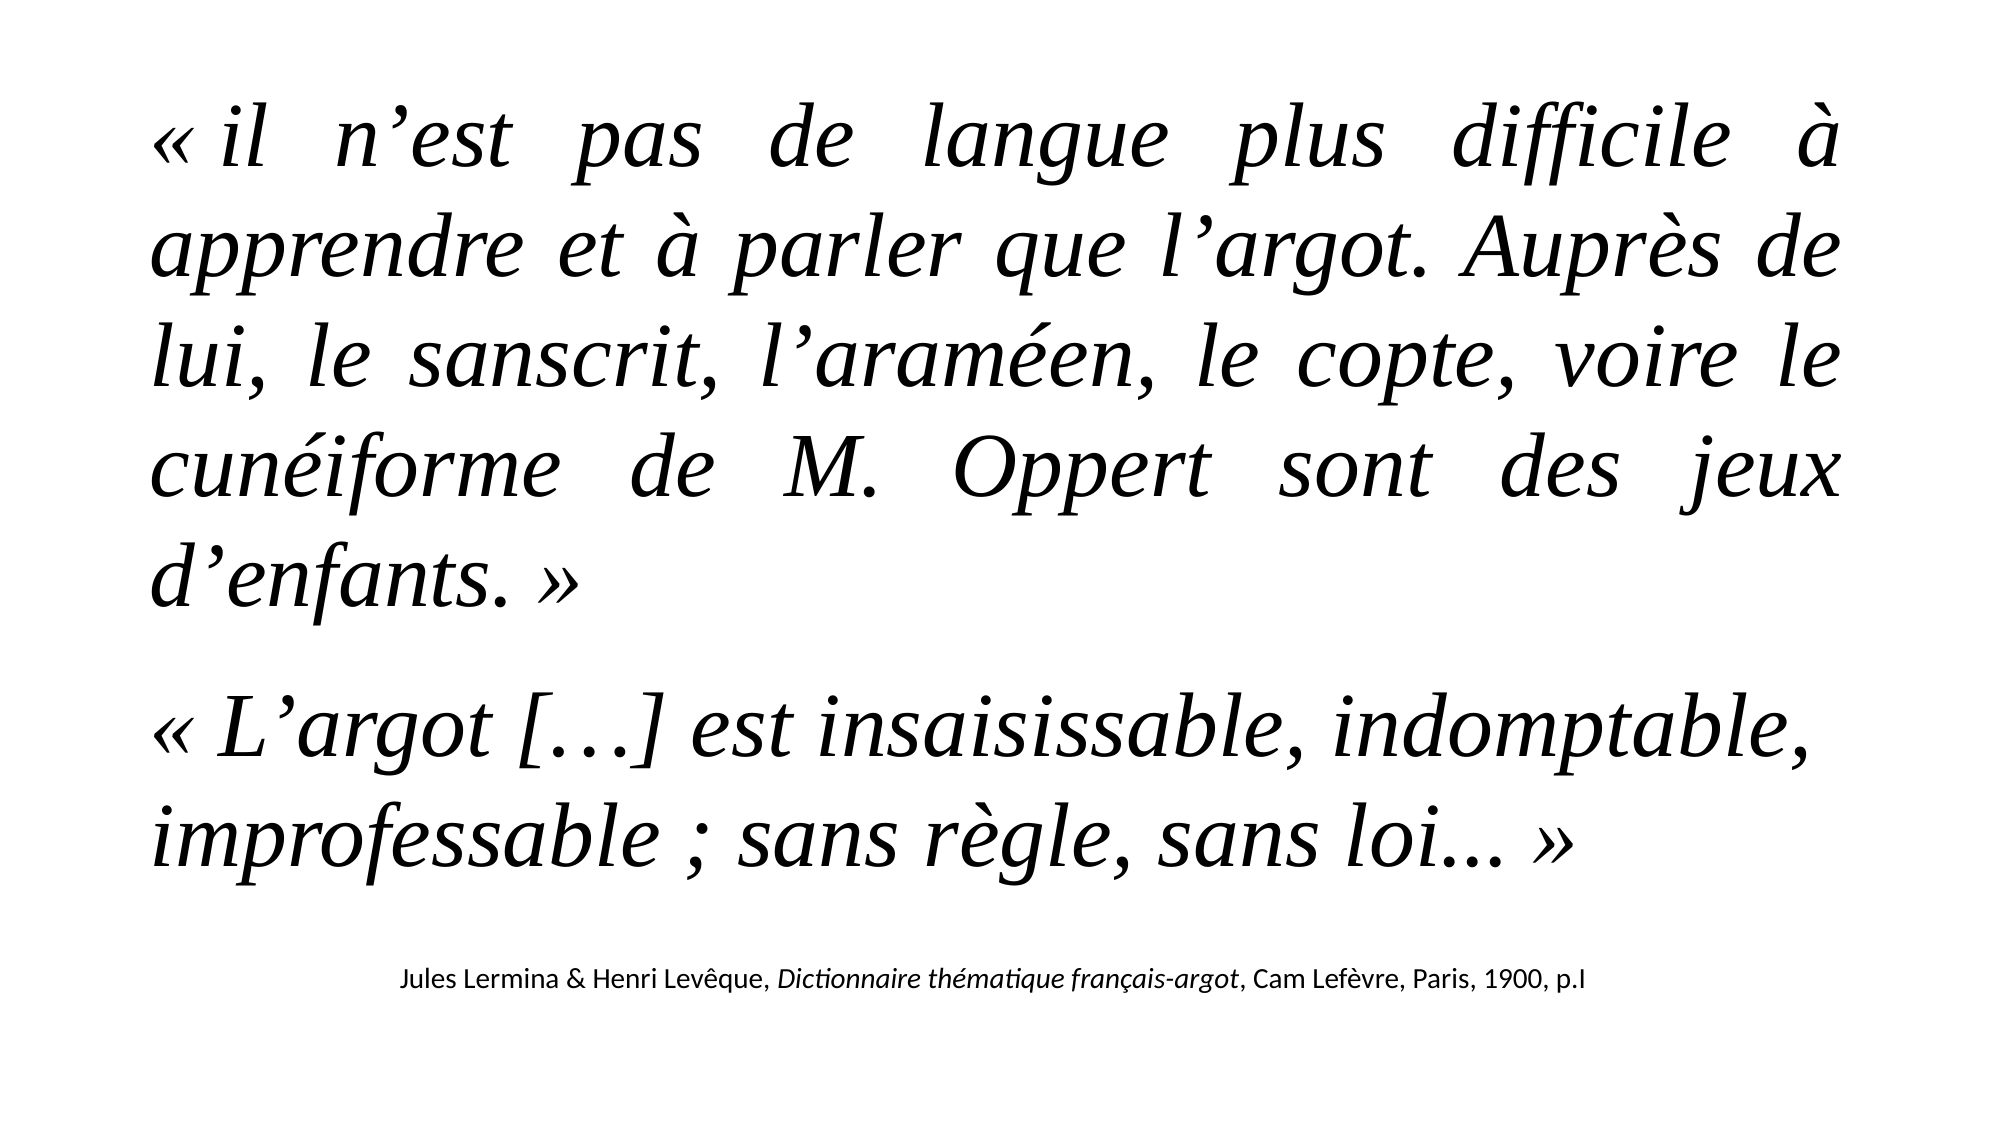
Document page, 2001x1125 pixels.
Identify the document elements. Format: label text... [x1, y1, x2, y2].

text_box « il n’est pas de langue plus difficile à apprendre et à parler que l’argot. Auprès de lui, le sanscrit, l’araméen, le copte, voire le cunéiforme de M. Oppert sont des jeux d’enfants. » « L’argot […] est insaisissable, indomptable, improfessable ; sans règle, sans loi... » [134, 67, 1860, 893]
text_box Jules Lermina & Henri Levêque, Dictionnaire thématique français-argot, Cam Lefèvre, Paris, 1900, p.I [384, 951, 1610, 1002]
